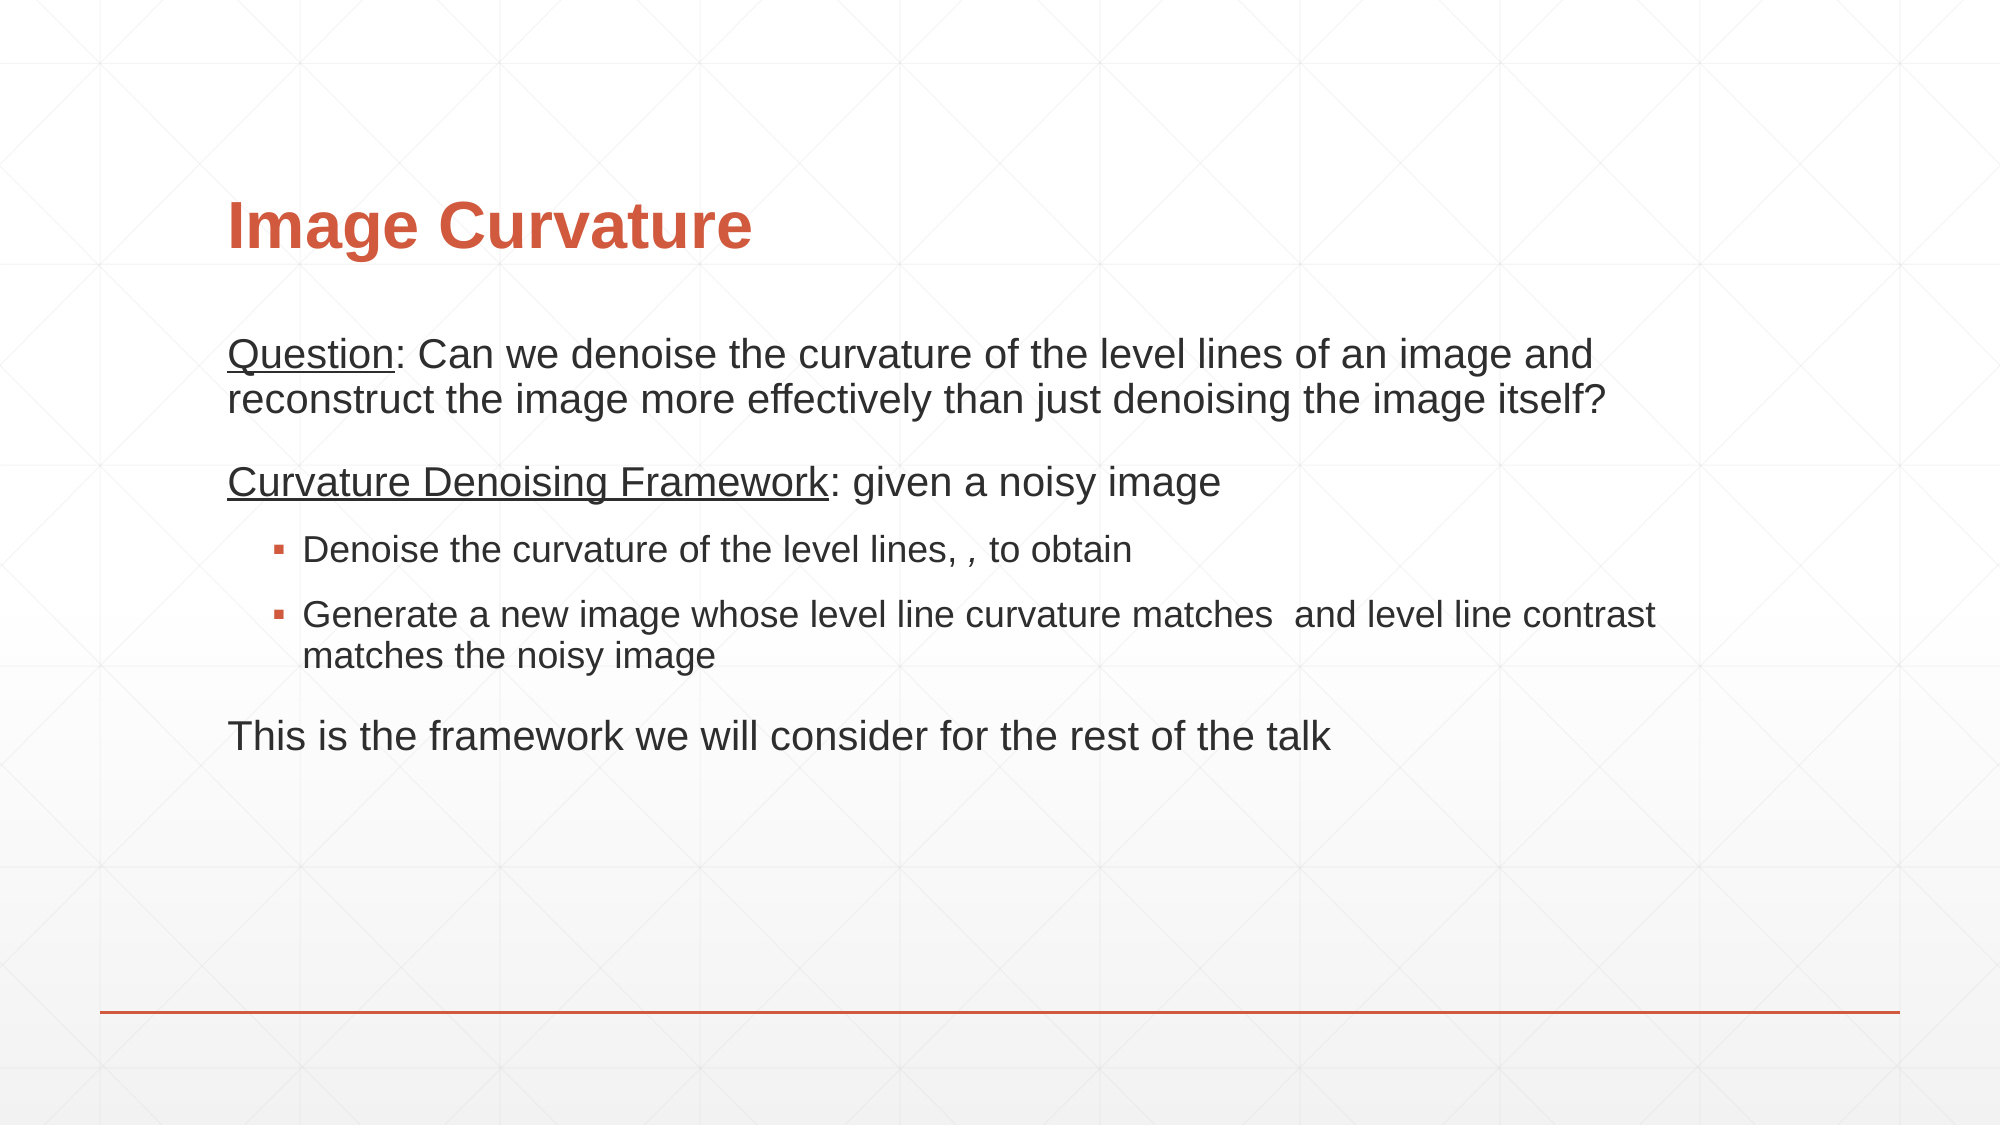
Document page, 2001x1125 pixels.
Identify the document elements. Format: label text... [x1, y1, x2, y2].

title Image Curvature [212, 82, 1788, 271]
